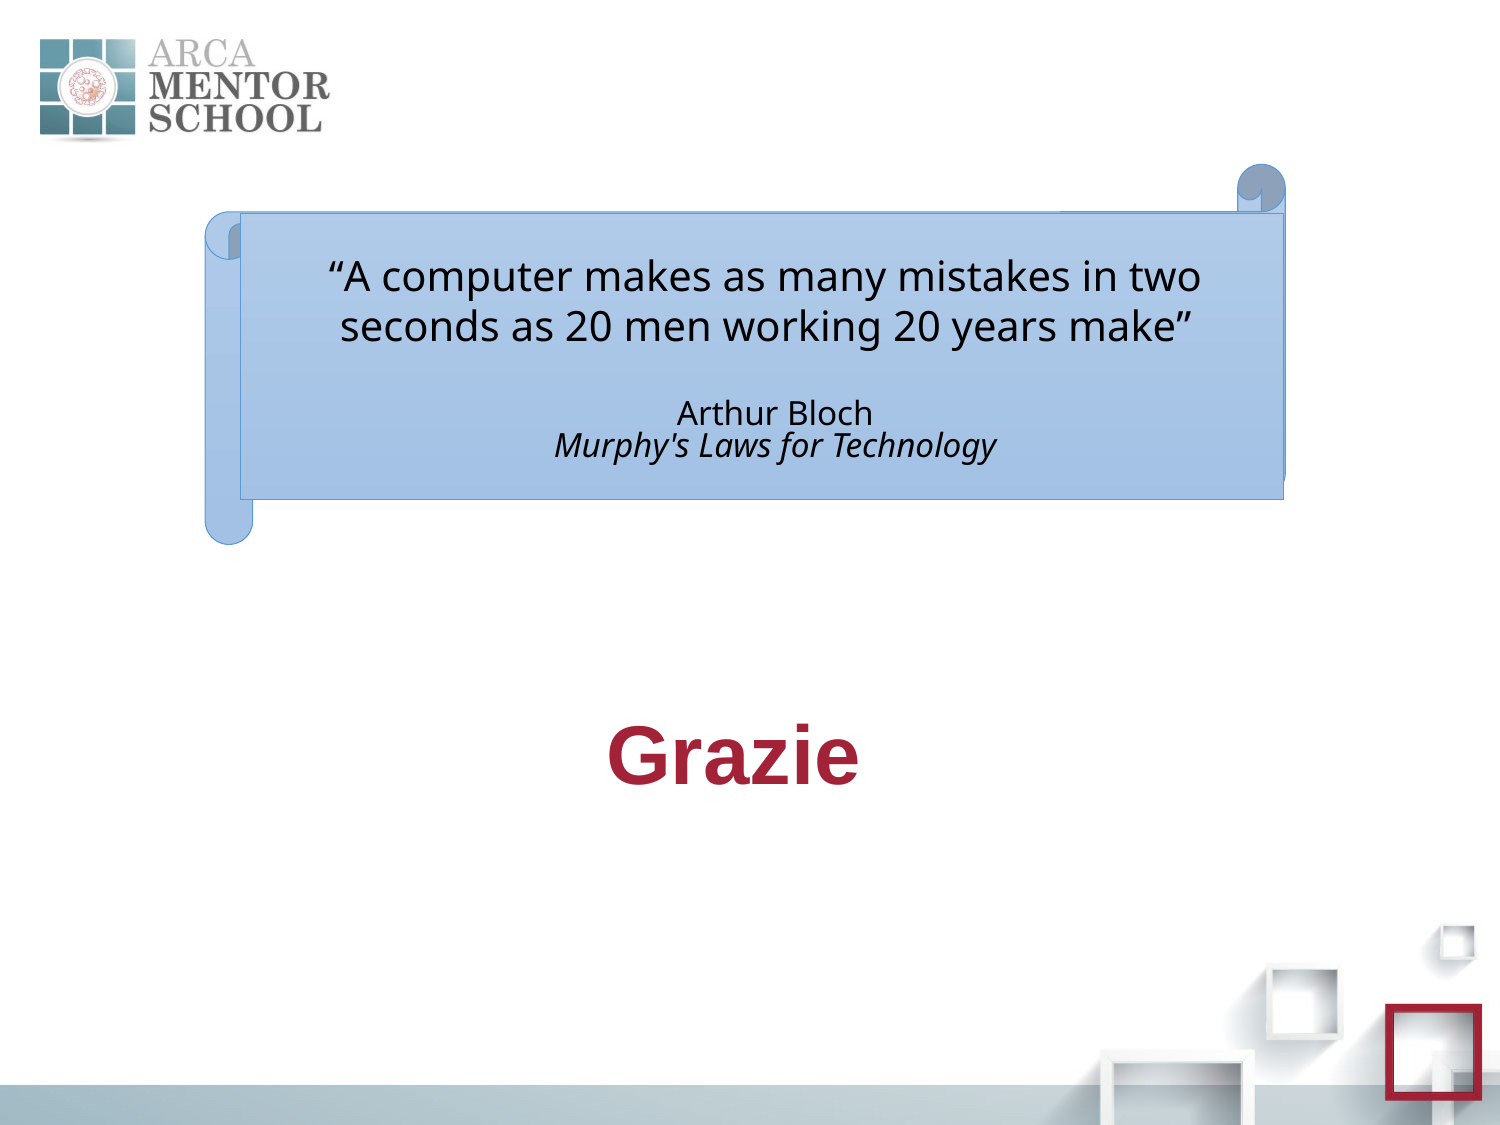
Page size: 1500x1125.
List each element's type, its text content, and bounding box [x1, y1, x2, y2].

text_box Grazie [149, 704, 1318, 827]
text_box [205, 164, 1302, 545]
picture [0, 0, 1500, 1125]
